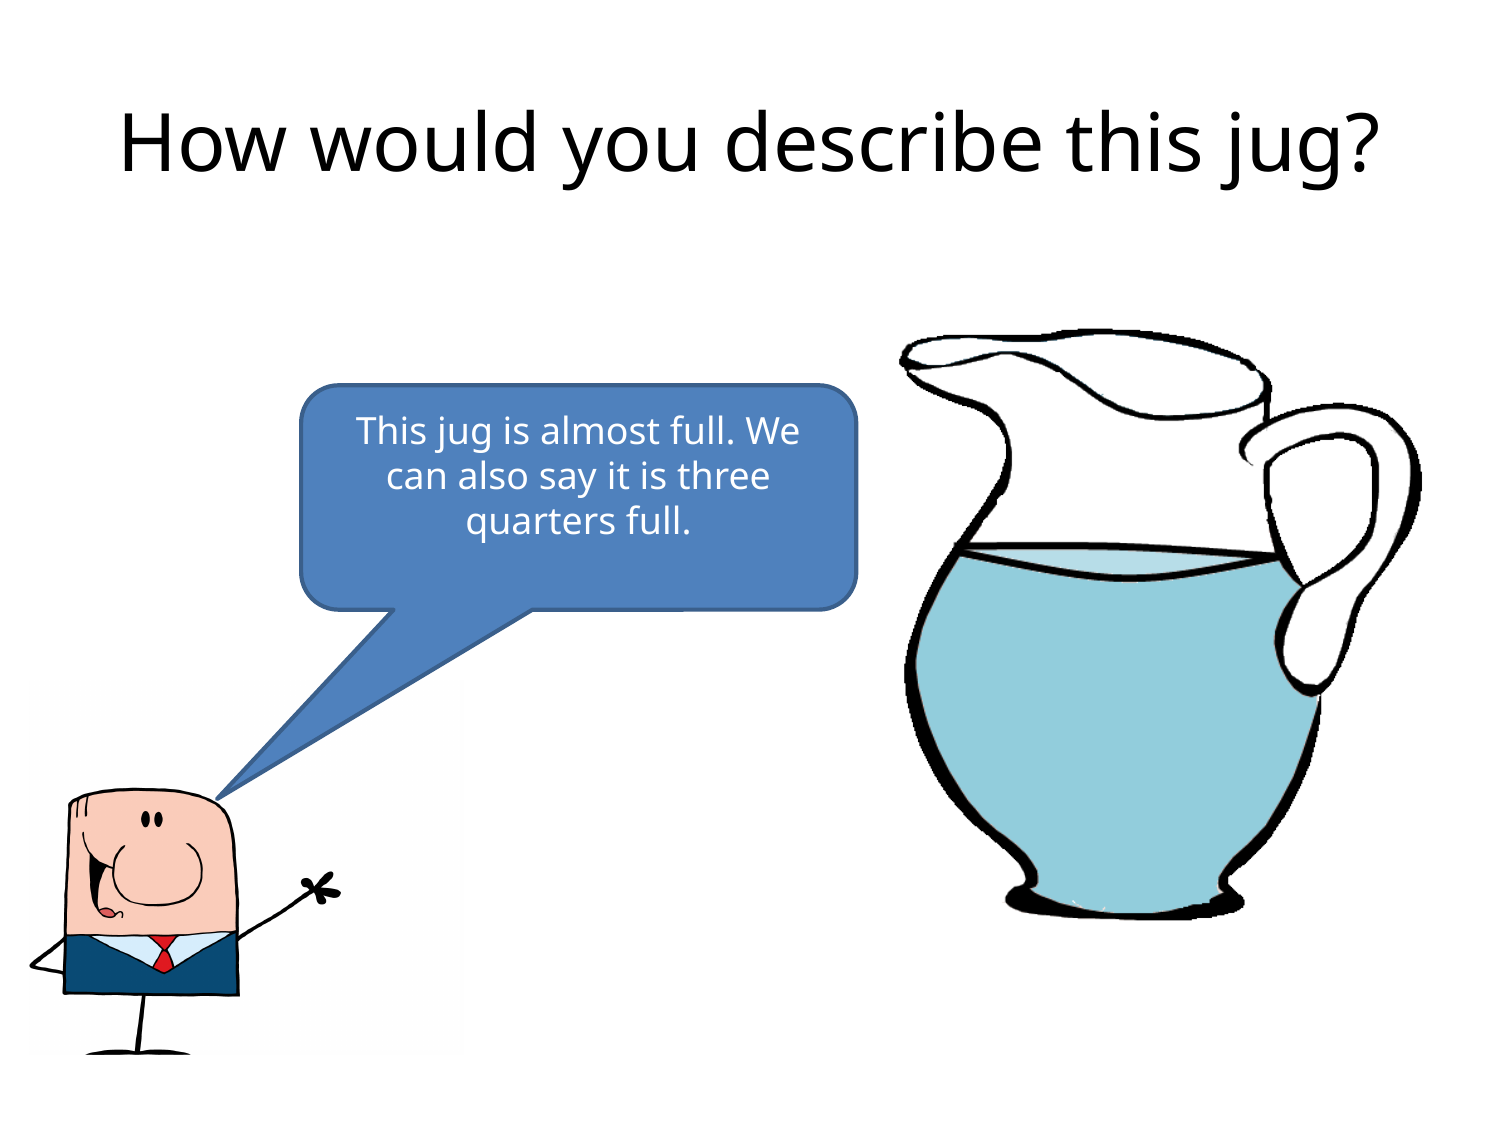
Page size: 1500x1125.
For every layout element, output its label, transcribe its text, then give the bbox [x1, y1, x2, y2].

title How would you describe this jug? [75, 45, 1425, 233]
picture [29, 680, 464, 1055]
picture [879, 325, 1426, 922]
text_box This jug is almost full. We can also say it is three quarters full. [299, 383, 859, 679]
